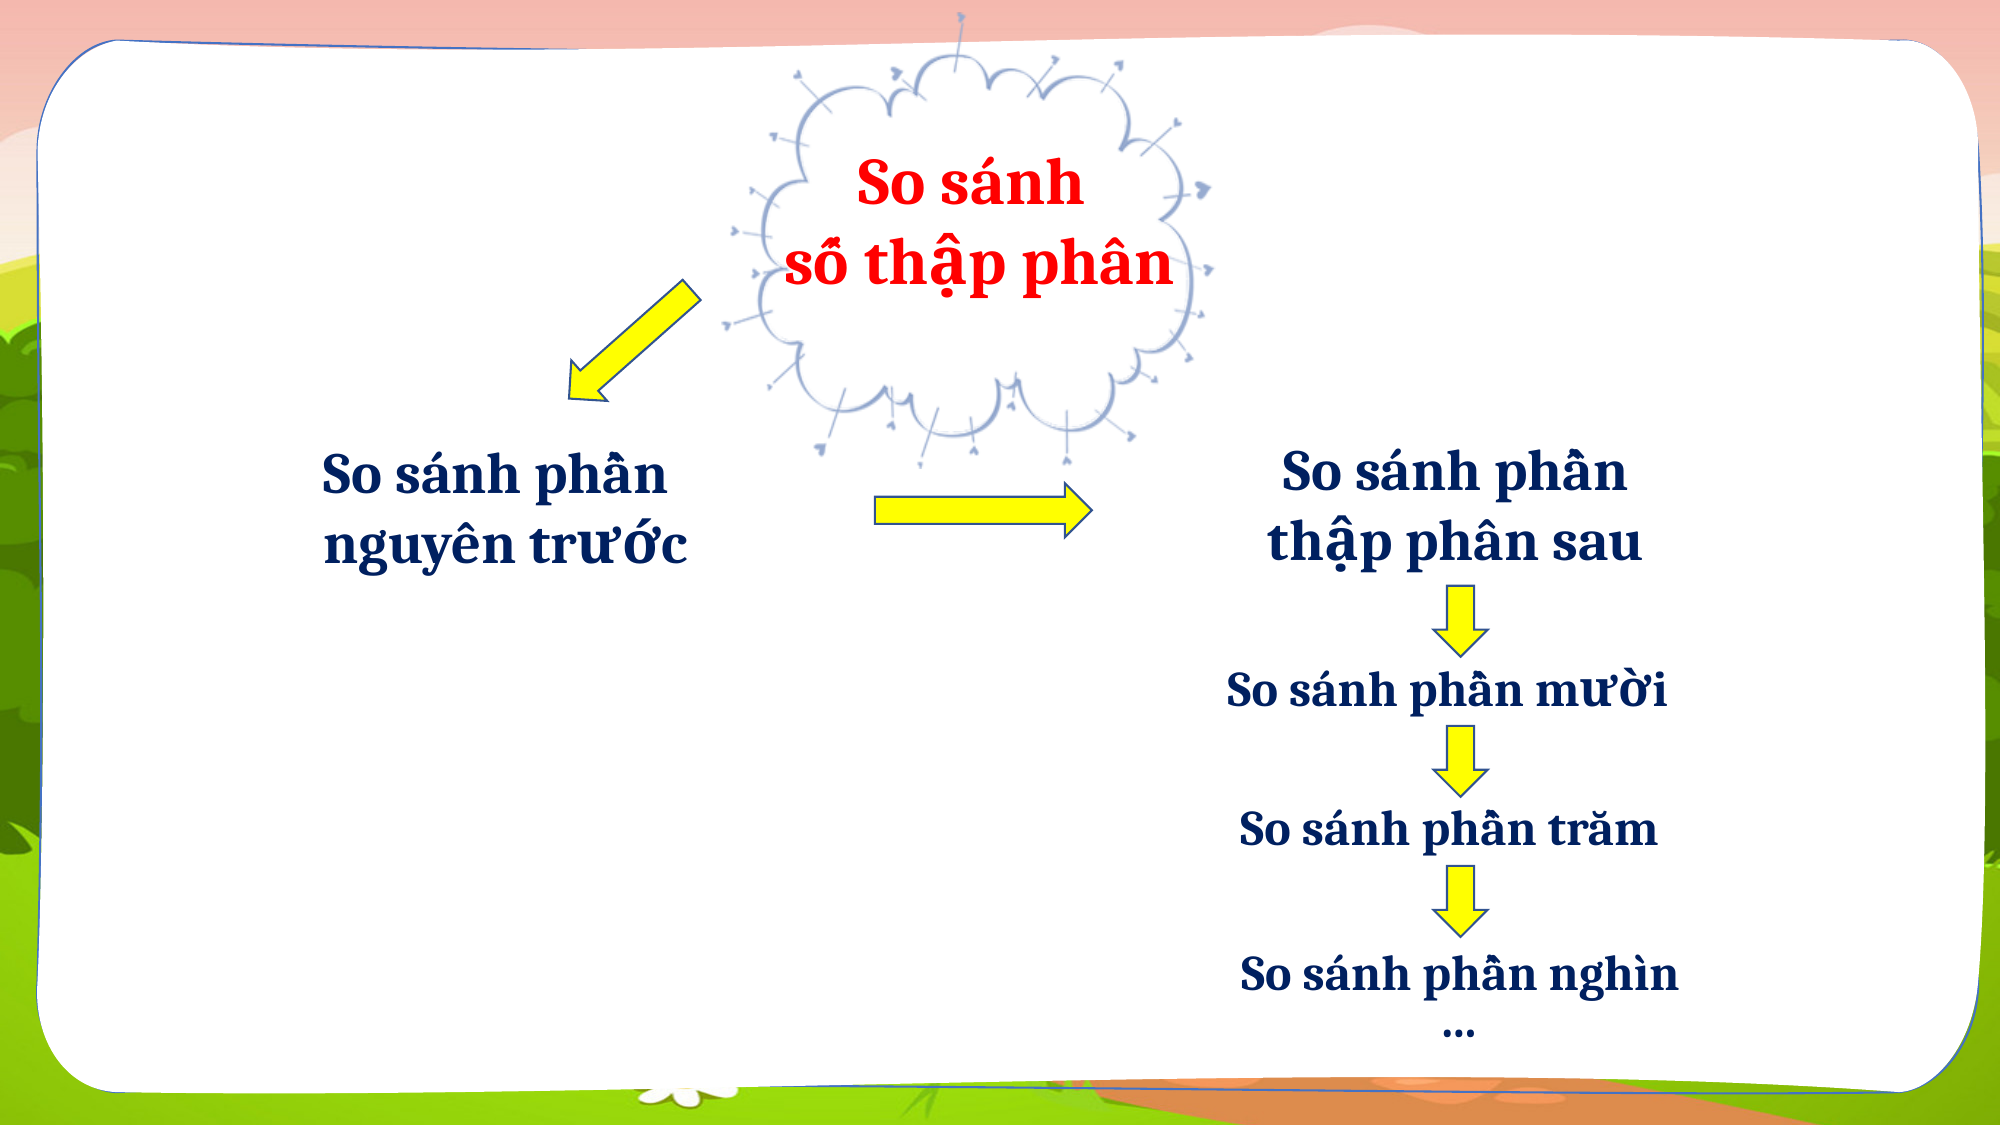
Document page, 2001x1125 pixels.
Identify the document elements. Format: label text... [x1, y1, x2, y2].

text_box [1431, 864, 1491, 939]
text_box [567, 279, 681, 403]
text_box So sánh phần mười [1173, 649, 1722, 724]
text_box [258, 427, 770, 603]
text_box So sánh phần nghìn [1186, 933, 1735, 1008]
text_box … [1382, 980, 1535, 1056]
text_box [1431, 724, 1491, 799]
text_box [36, 34, 1986, 1095]
picture [0, 0, 2000, 1125]
text_box [1431, 595, 1491, 659]
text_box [1251, 425, 1661, 595]
text_box So sánh phần trăm [1175, 787, 1724, 863]
